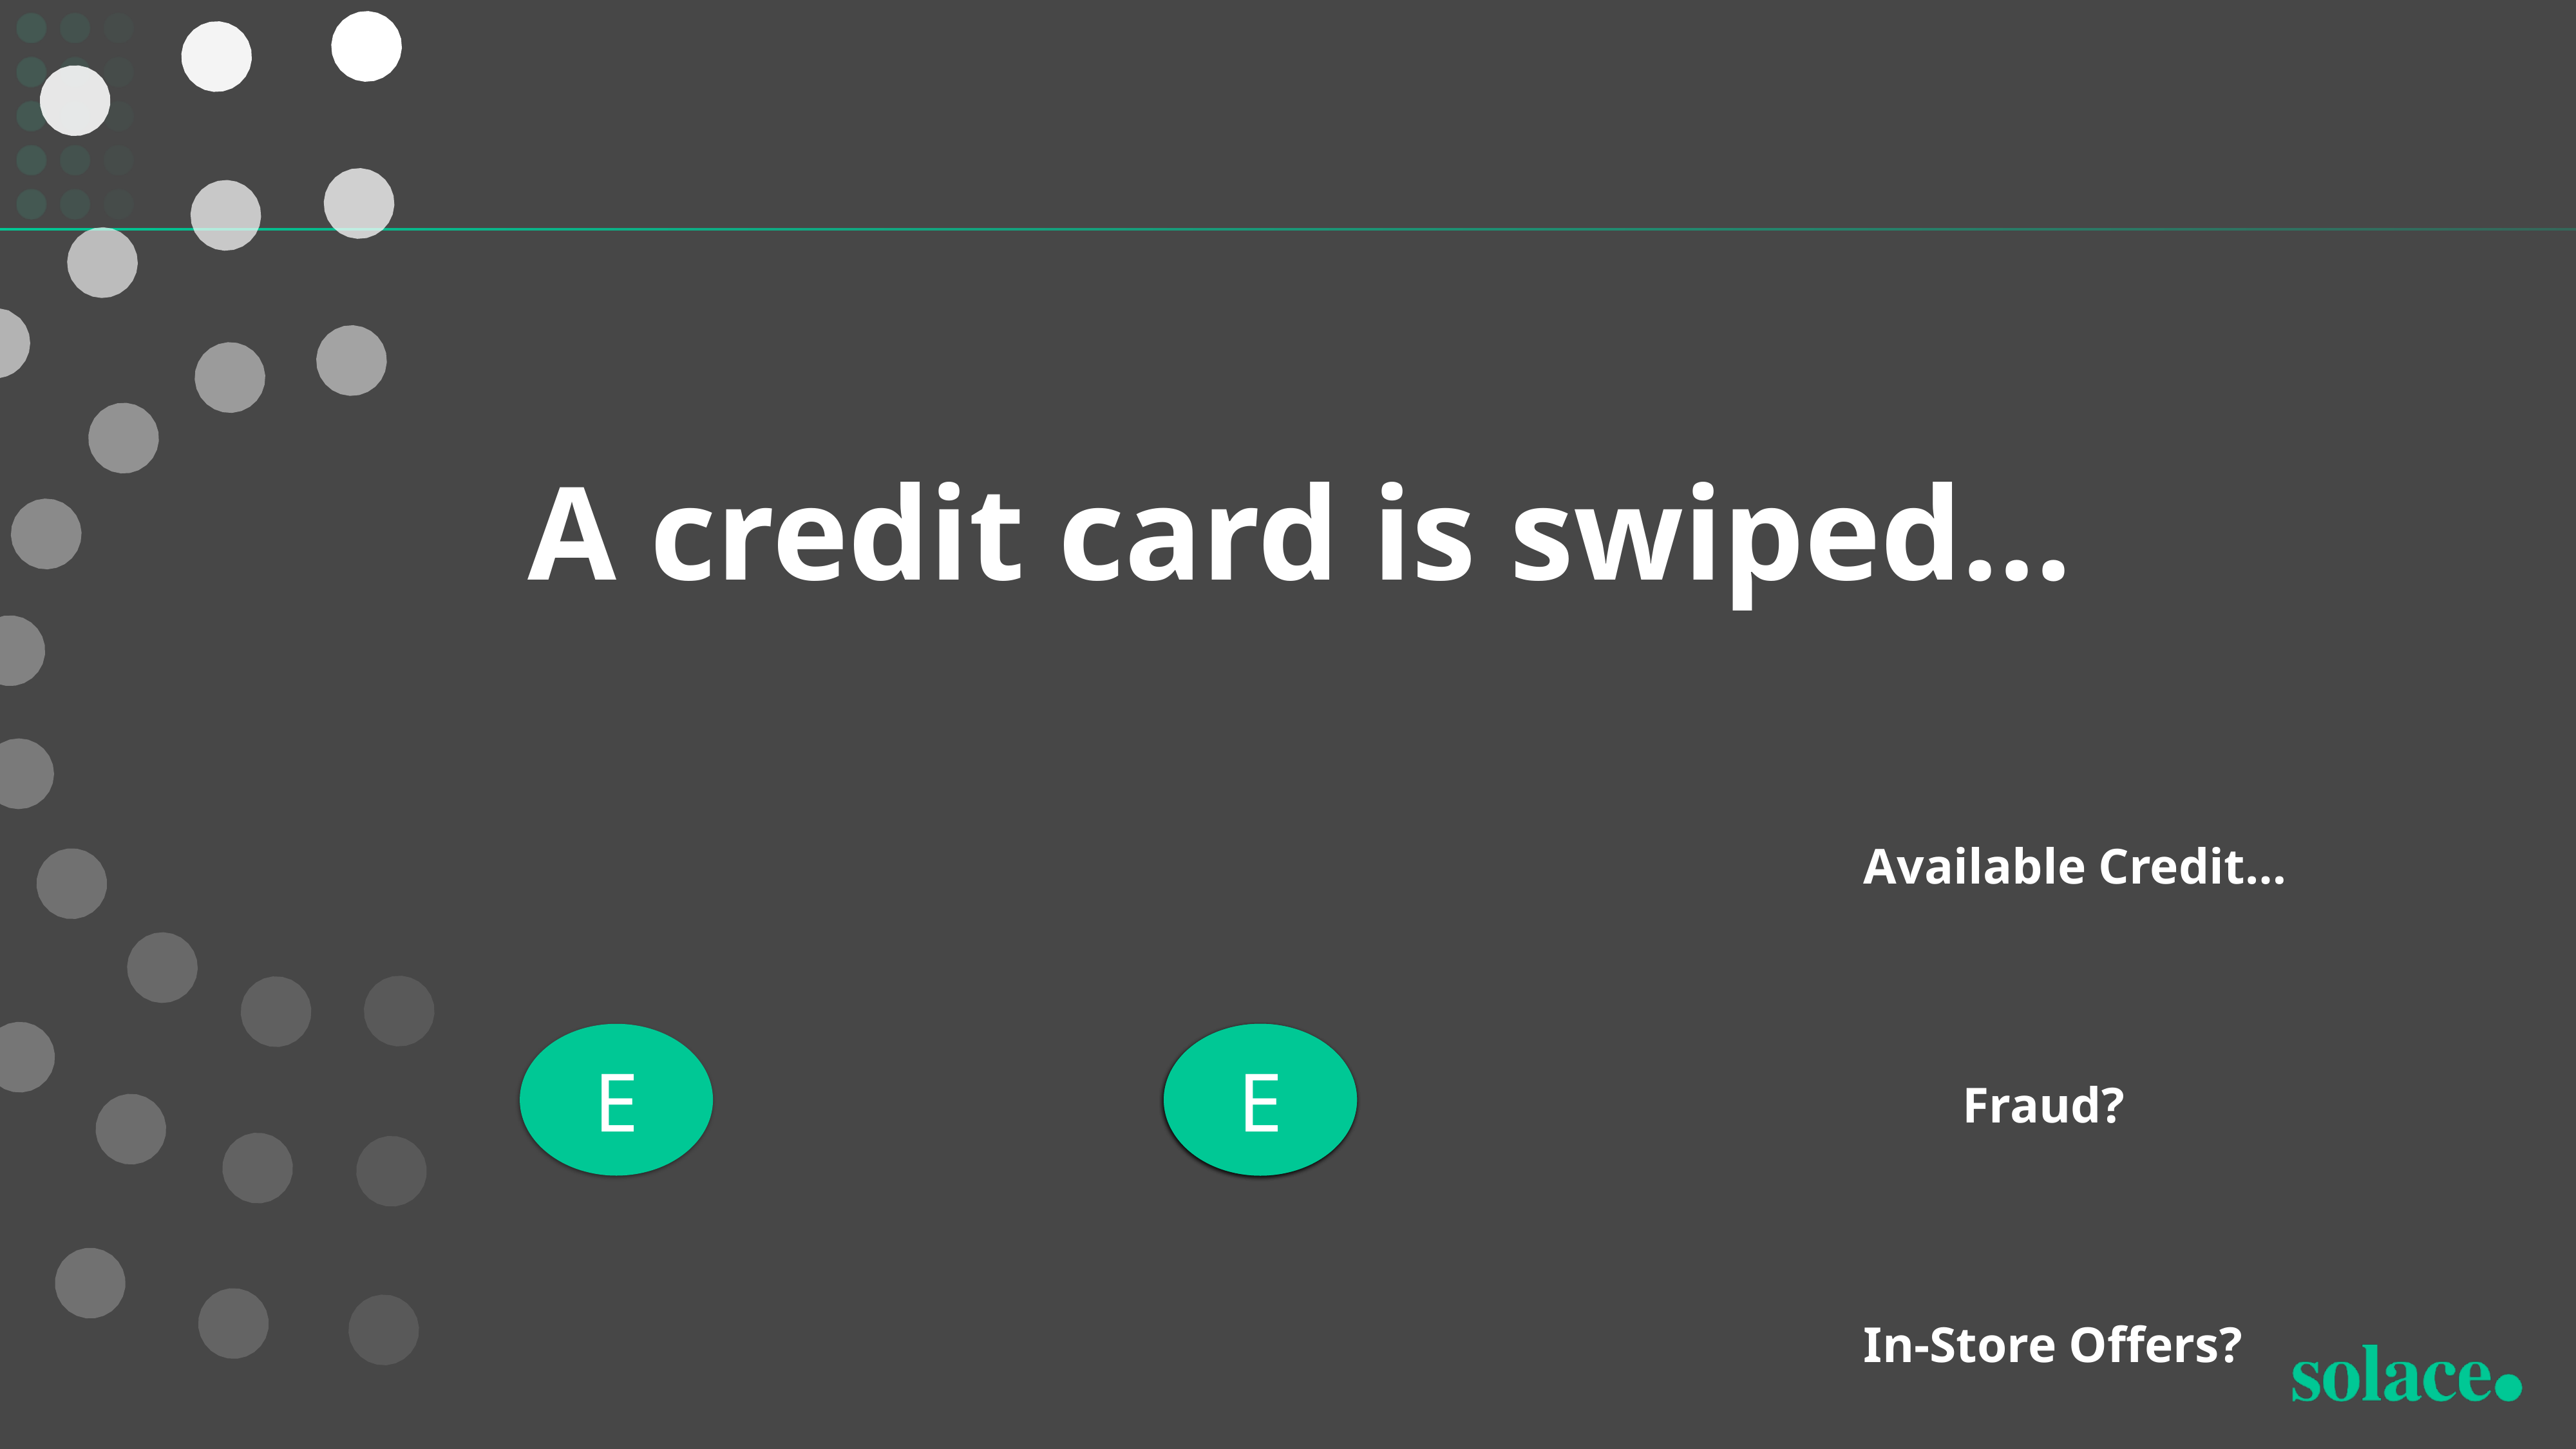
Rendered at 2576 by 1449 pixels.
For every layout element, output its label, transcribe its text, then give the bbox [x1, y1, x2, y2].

picture [2287, 1340, 2528, 1407]
text_box Fraud? [1955, 1055, 2441, 1160]
text_box In-Store Offers? [1855, 1294, 2342, 1399]
text_box E [520, 1023, 714, 1176]
picture [11, 0, 147, 232]
text_box Available Credit… [1855, 815, 2342, 920]
title A credit card is swiped… [519, 252, 2130, 824]
text_box E [1164, 1023, 1358, 1176]
